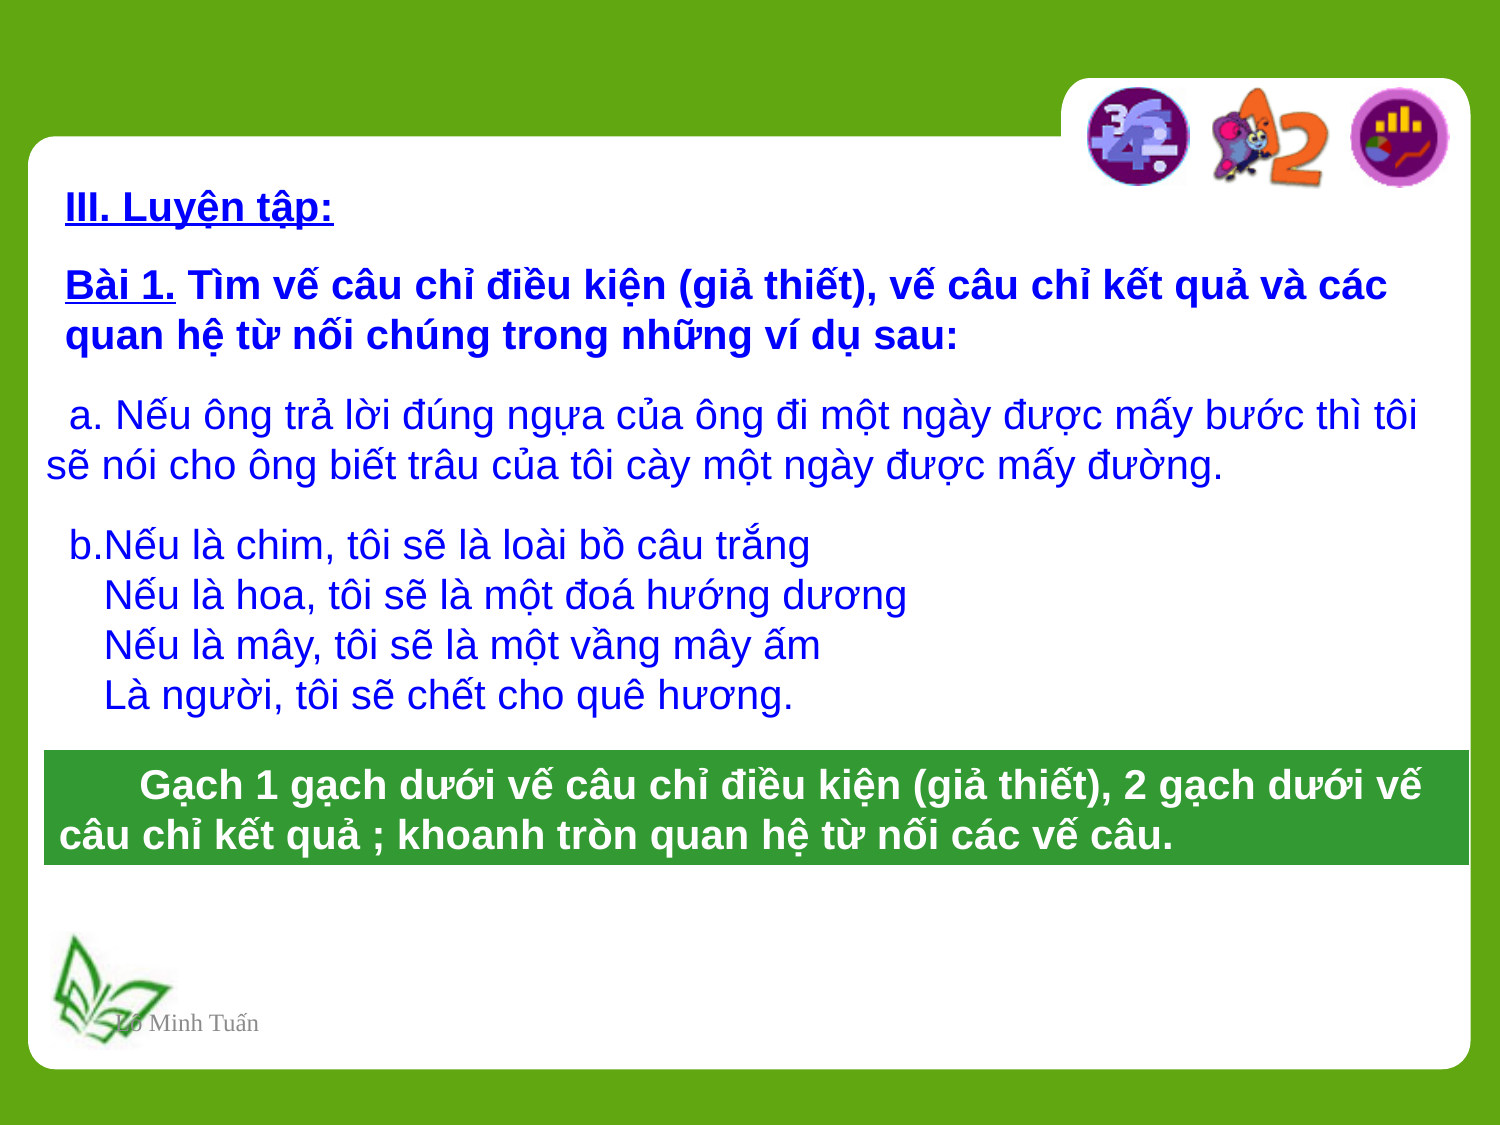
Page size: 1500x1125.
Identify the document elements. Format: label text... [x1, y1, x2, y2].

text_box III. Luyện tập: [49, 171, 413, 237]
text_box Bài 1. Tìm vế câu chỉ điều kiện (giả thiết), vế câu chỉ kết quả và các quan hệ từ nối chúng trong những ví dụ sau: [50, 250, 1500, 365]
text_box Gạch 1 gạch dưới vế câu chỉ điều kiện (giả thiết), 2 gạch dưới vế câu chỉ kết quả ; khoanh tròn quan hệ từ nối các vế câu. [44, 750, 1469, 865]
text_box a. Nếu ông trả lời đúng ngựa của ông đi một ngày được mấy bước thì tôi sẽ nói cho ông biết trâu của tôi cày một ngày được mấy đường. [31, 380, 1469, 495]
picture [50, 931, 178, 1050]
picture [1350, 87, 1450, 188]
picture [1212, 87, 1330, 189]
footer Lô Minh Tuấn [99, 991, 859, 1051]
text_box b.Nếu là chim, tôi sẽ là loài bồ câu trắng Nếu là hoa, tôi sẽ là một đoá hướng dương Nếu là mây, tôi sẽ là một vầng mây ấm Là người, tôi sẽ chết cho quê hương. [31, 510, 1482, 725]
picture [1087, 87, 1190, 186]
